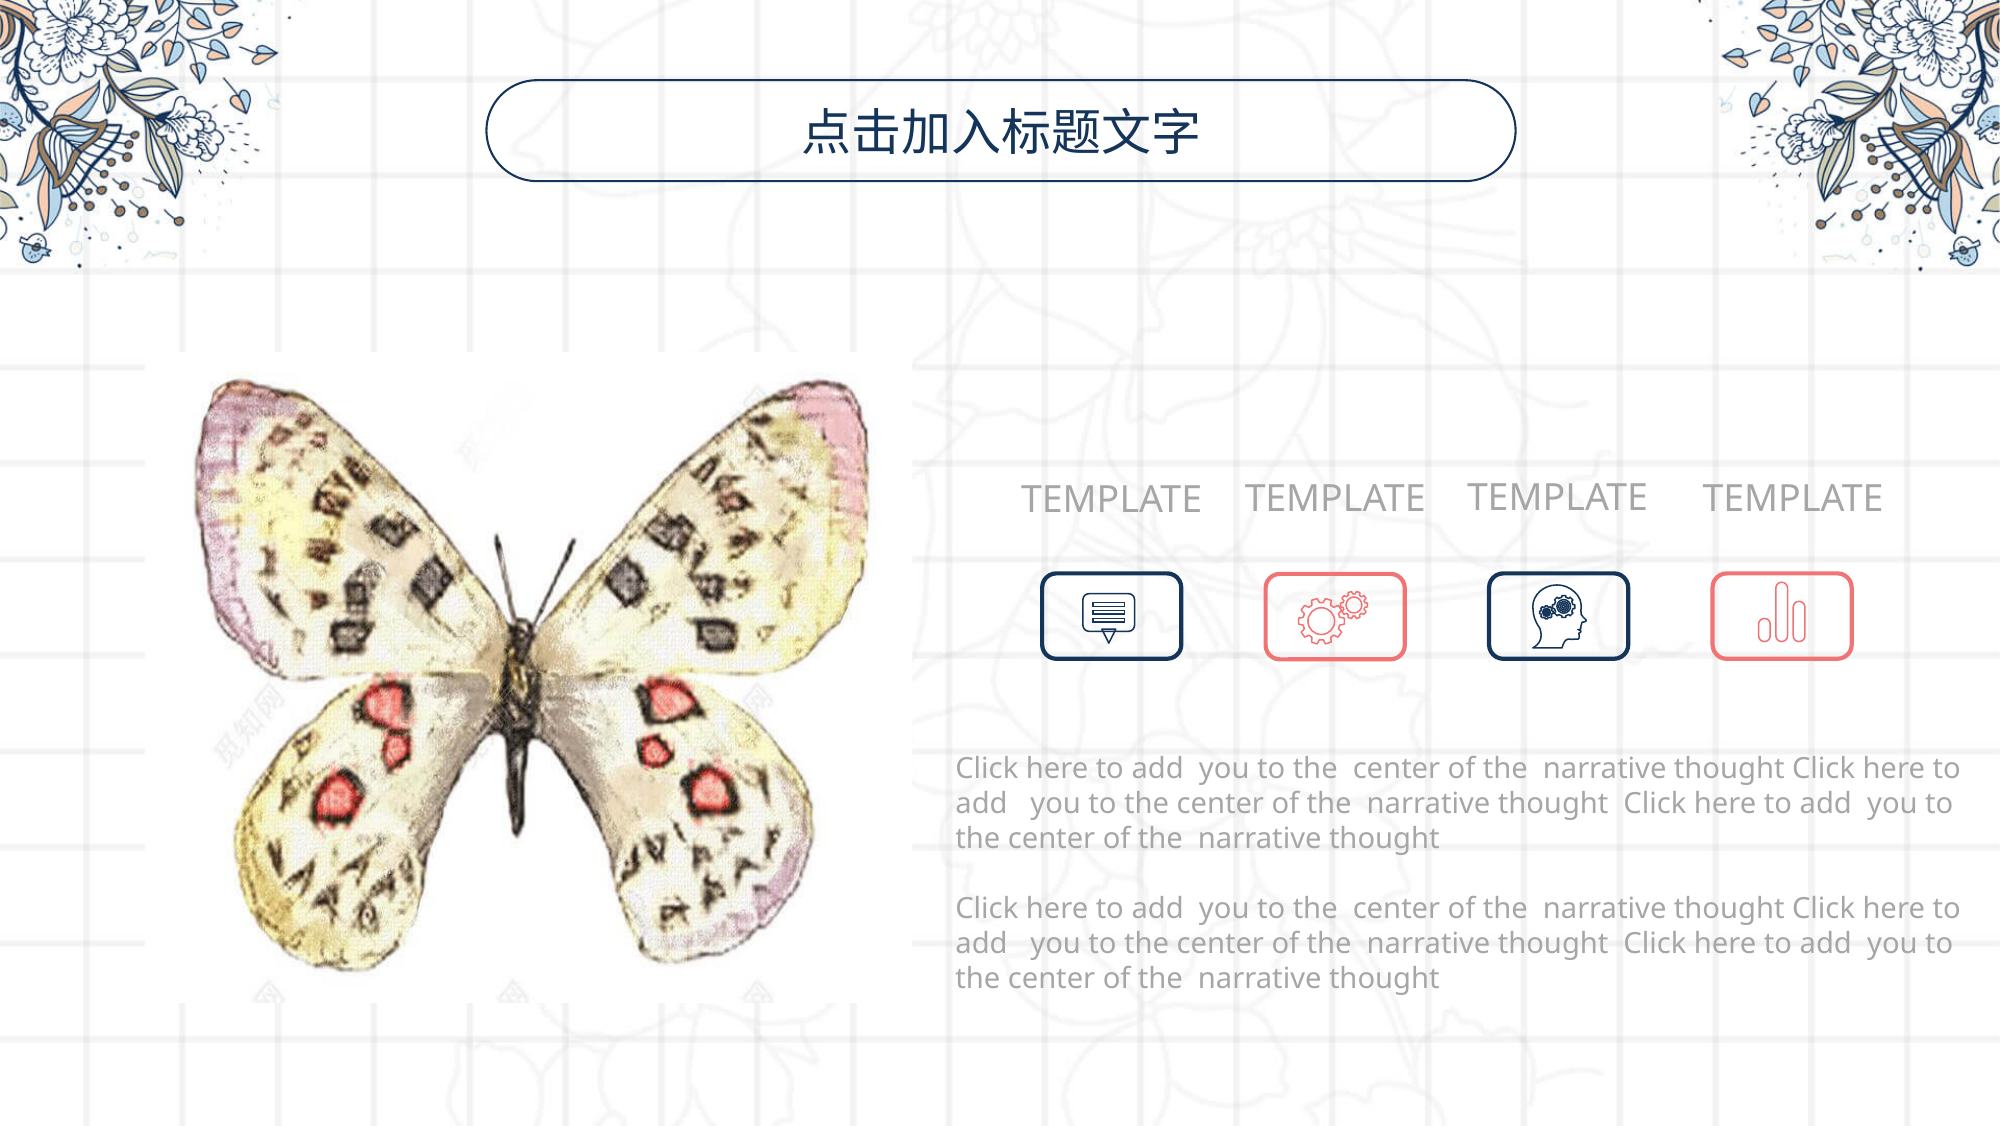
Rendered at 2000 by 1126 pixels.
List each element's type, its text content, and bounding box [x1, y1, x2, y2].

picture [0, 0, 2000, 1126]
text_box TEMPLATE [1687, 466, 1899, 527]
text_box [1532, 584, 1590, 649]
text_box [1082, 593, 1135, 644]
text_box [142, 351, 914, 1005]
text_box [1710, 571, 1854, 661]
text_box [1263, 571, 1407, 662]
text_box TEMPLATE [1230, 466, 1441, 527]
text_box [1758, 581, 1806, 642]
text_box Click here to add you to the center of the narrative thought Click here to add you to the center of the narrative thought Click here to add you to the center of the narrative thought Click here to add you to the center of the narrative thought Click here to add you to the center of the narrative thought Click here to add you to the center of the narrative thought [940, 742, 1977, 1072]
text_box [428, 79, 1574, 182]
text_box [1486, 571, 1631, 661]
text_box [1298, 591, 1368, 645]
text_box TEMPLATE [1006, 467, 1217, 528]
text_box TEMPLATE [1452, 465, 1663, 526]
text_box [1040, 571, 1184, 661]
